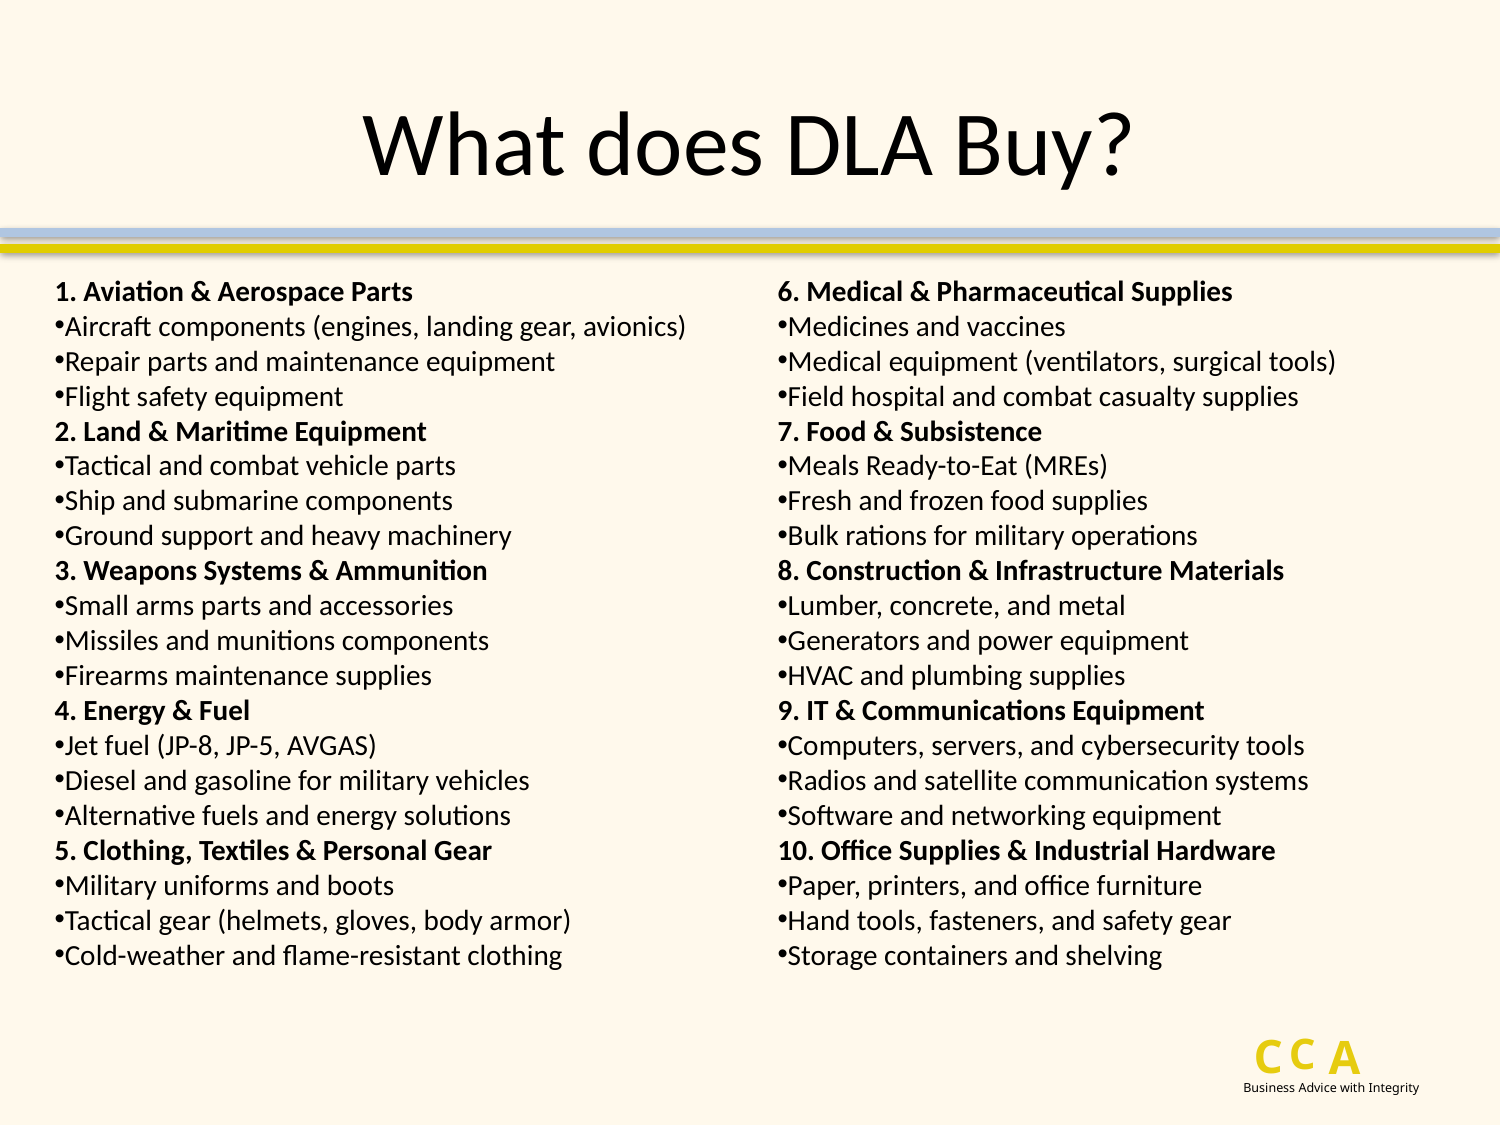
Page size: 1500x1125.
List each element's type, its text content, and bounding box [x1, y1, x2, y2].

text_box 6. Medical & Pharmaceutical Supplies Medicines and vaccines Medical equipment (ventilators, surgical tools) Field hospital and combat casualty supplies 7. Food & Subsistence Meals Ready-to-Eat (MREs) Fresh and frozen food supplies Bulk rations for military operations 8. Construction & Infrastructure Materials Lumber, concrete, and metal Generators and power equipment HVAC and plumbing supplies 9. IT & Communications Equipment Computers, servers, and cybersecurity tools Radios and satellite communication systems Software and networking equipment 10. Office Supplies & Industrial Hardware Paper, printers, and office furniture Hand tools, fasteners, and safety gear Storage containers and shelving [762, 264, 1500, 979]
title What does DLA Buy? [75, 45, 1425, 226]
text_box 1. Aviation & Aerospace Parts Aircraft components (engines, landing gear, avionics) Repair parts and maintenance equipment Flight safety equipment 2. Land & Maritime Equipment Tactical and combat vehicle parts Ship and submarine components Ground support and heavy machinery 3. Weapons Systems & Ammunition Small arms parts and accessories Missiles and munitions components Firearms maintenance supplies 4. Energy & Fuel Jet fuel (JP-8, JP-5, AVGAS) Diesel and gasoline for military vehicles Alternative fuels and energy solutions 5. Clothing, Textiles & Personal Gear Military uniforms and boots Tactical gear (helmets, gloves, body armor) Cold-weather and flame-resistant clothing [39, 264, 810, 1014]
